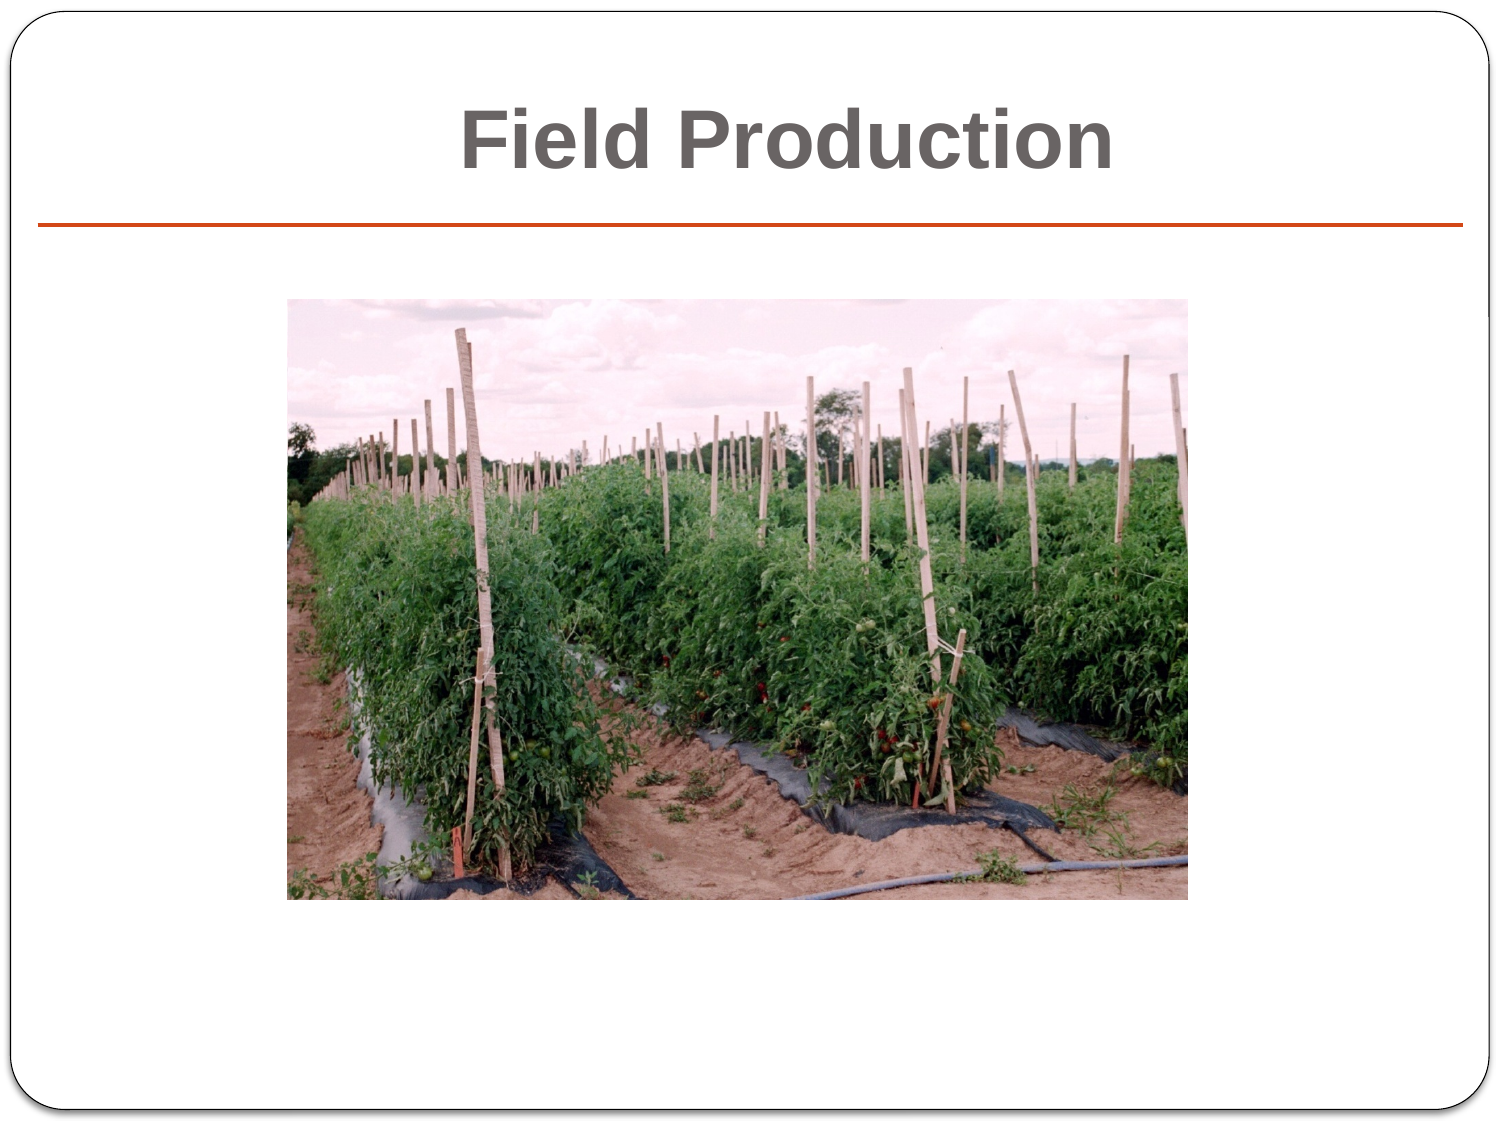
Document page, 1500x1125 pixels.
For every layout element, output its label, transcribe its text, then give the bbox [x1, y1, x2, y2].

picture [287, 299, 1188, 901]
title Field Production [150, 45, 1425, 223]
